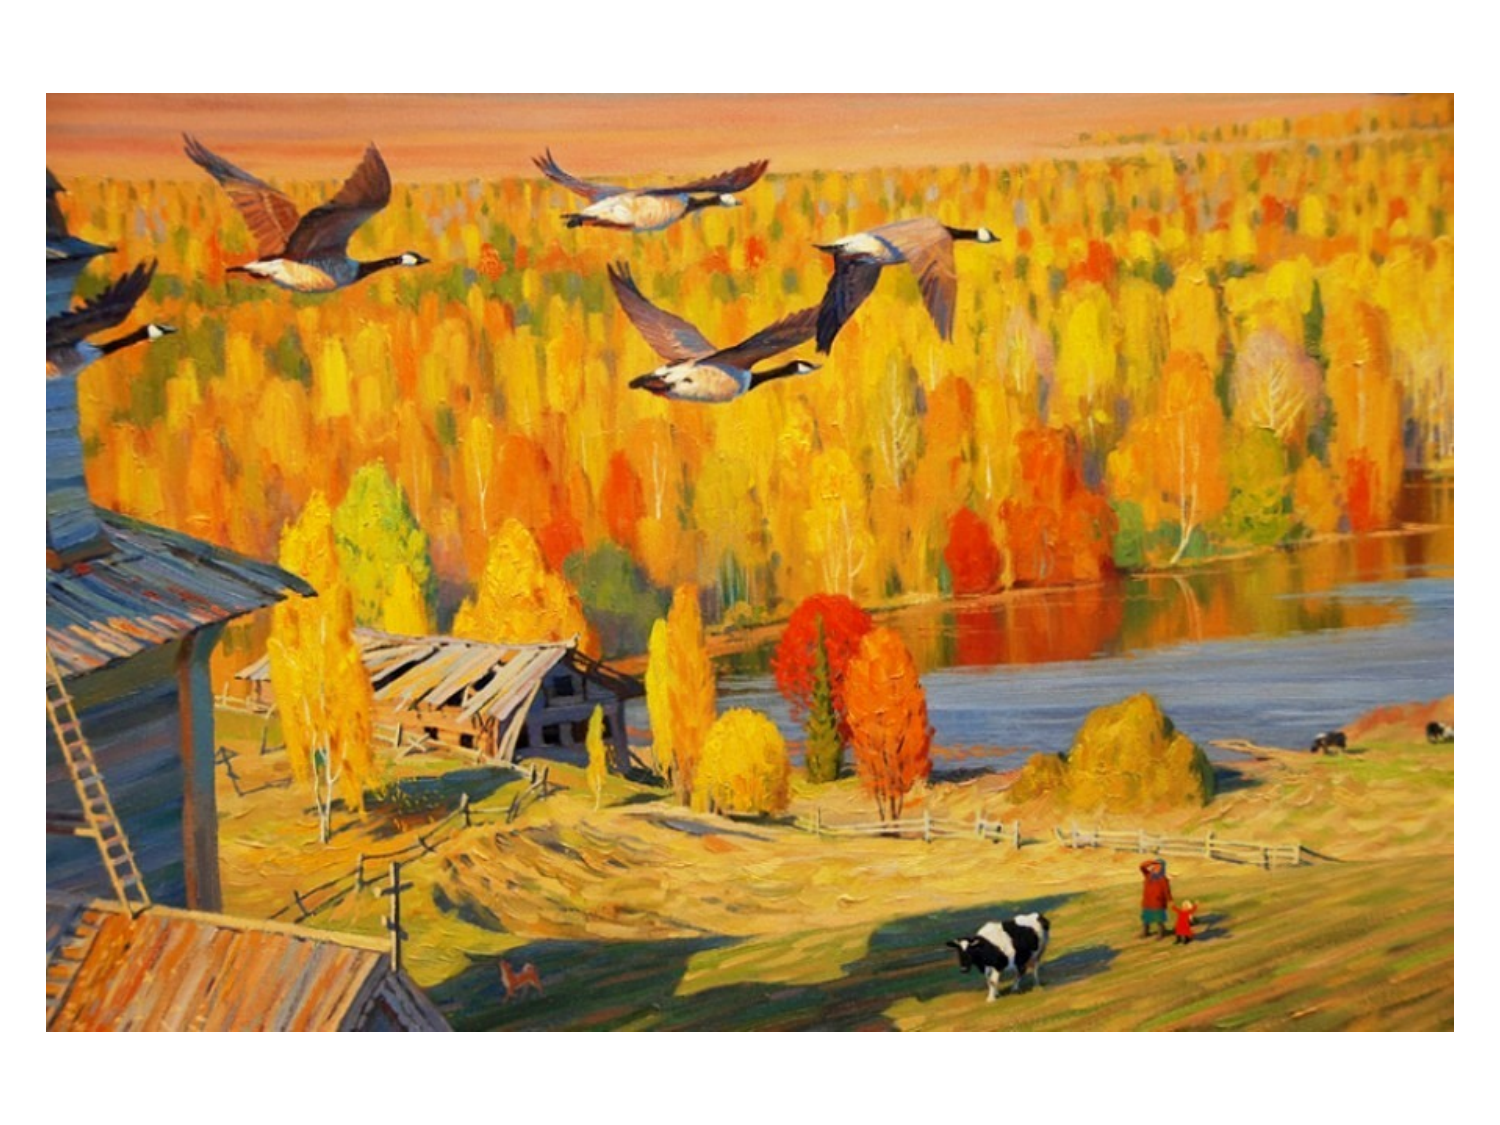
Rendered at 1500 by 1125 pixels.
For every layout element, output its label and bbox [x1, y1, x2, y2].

picture [46, 93, 1454, 1032]
